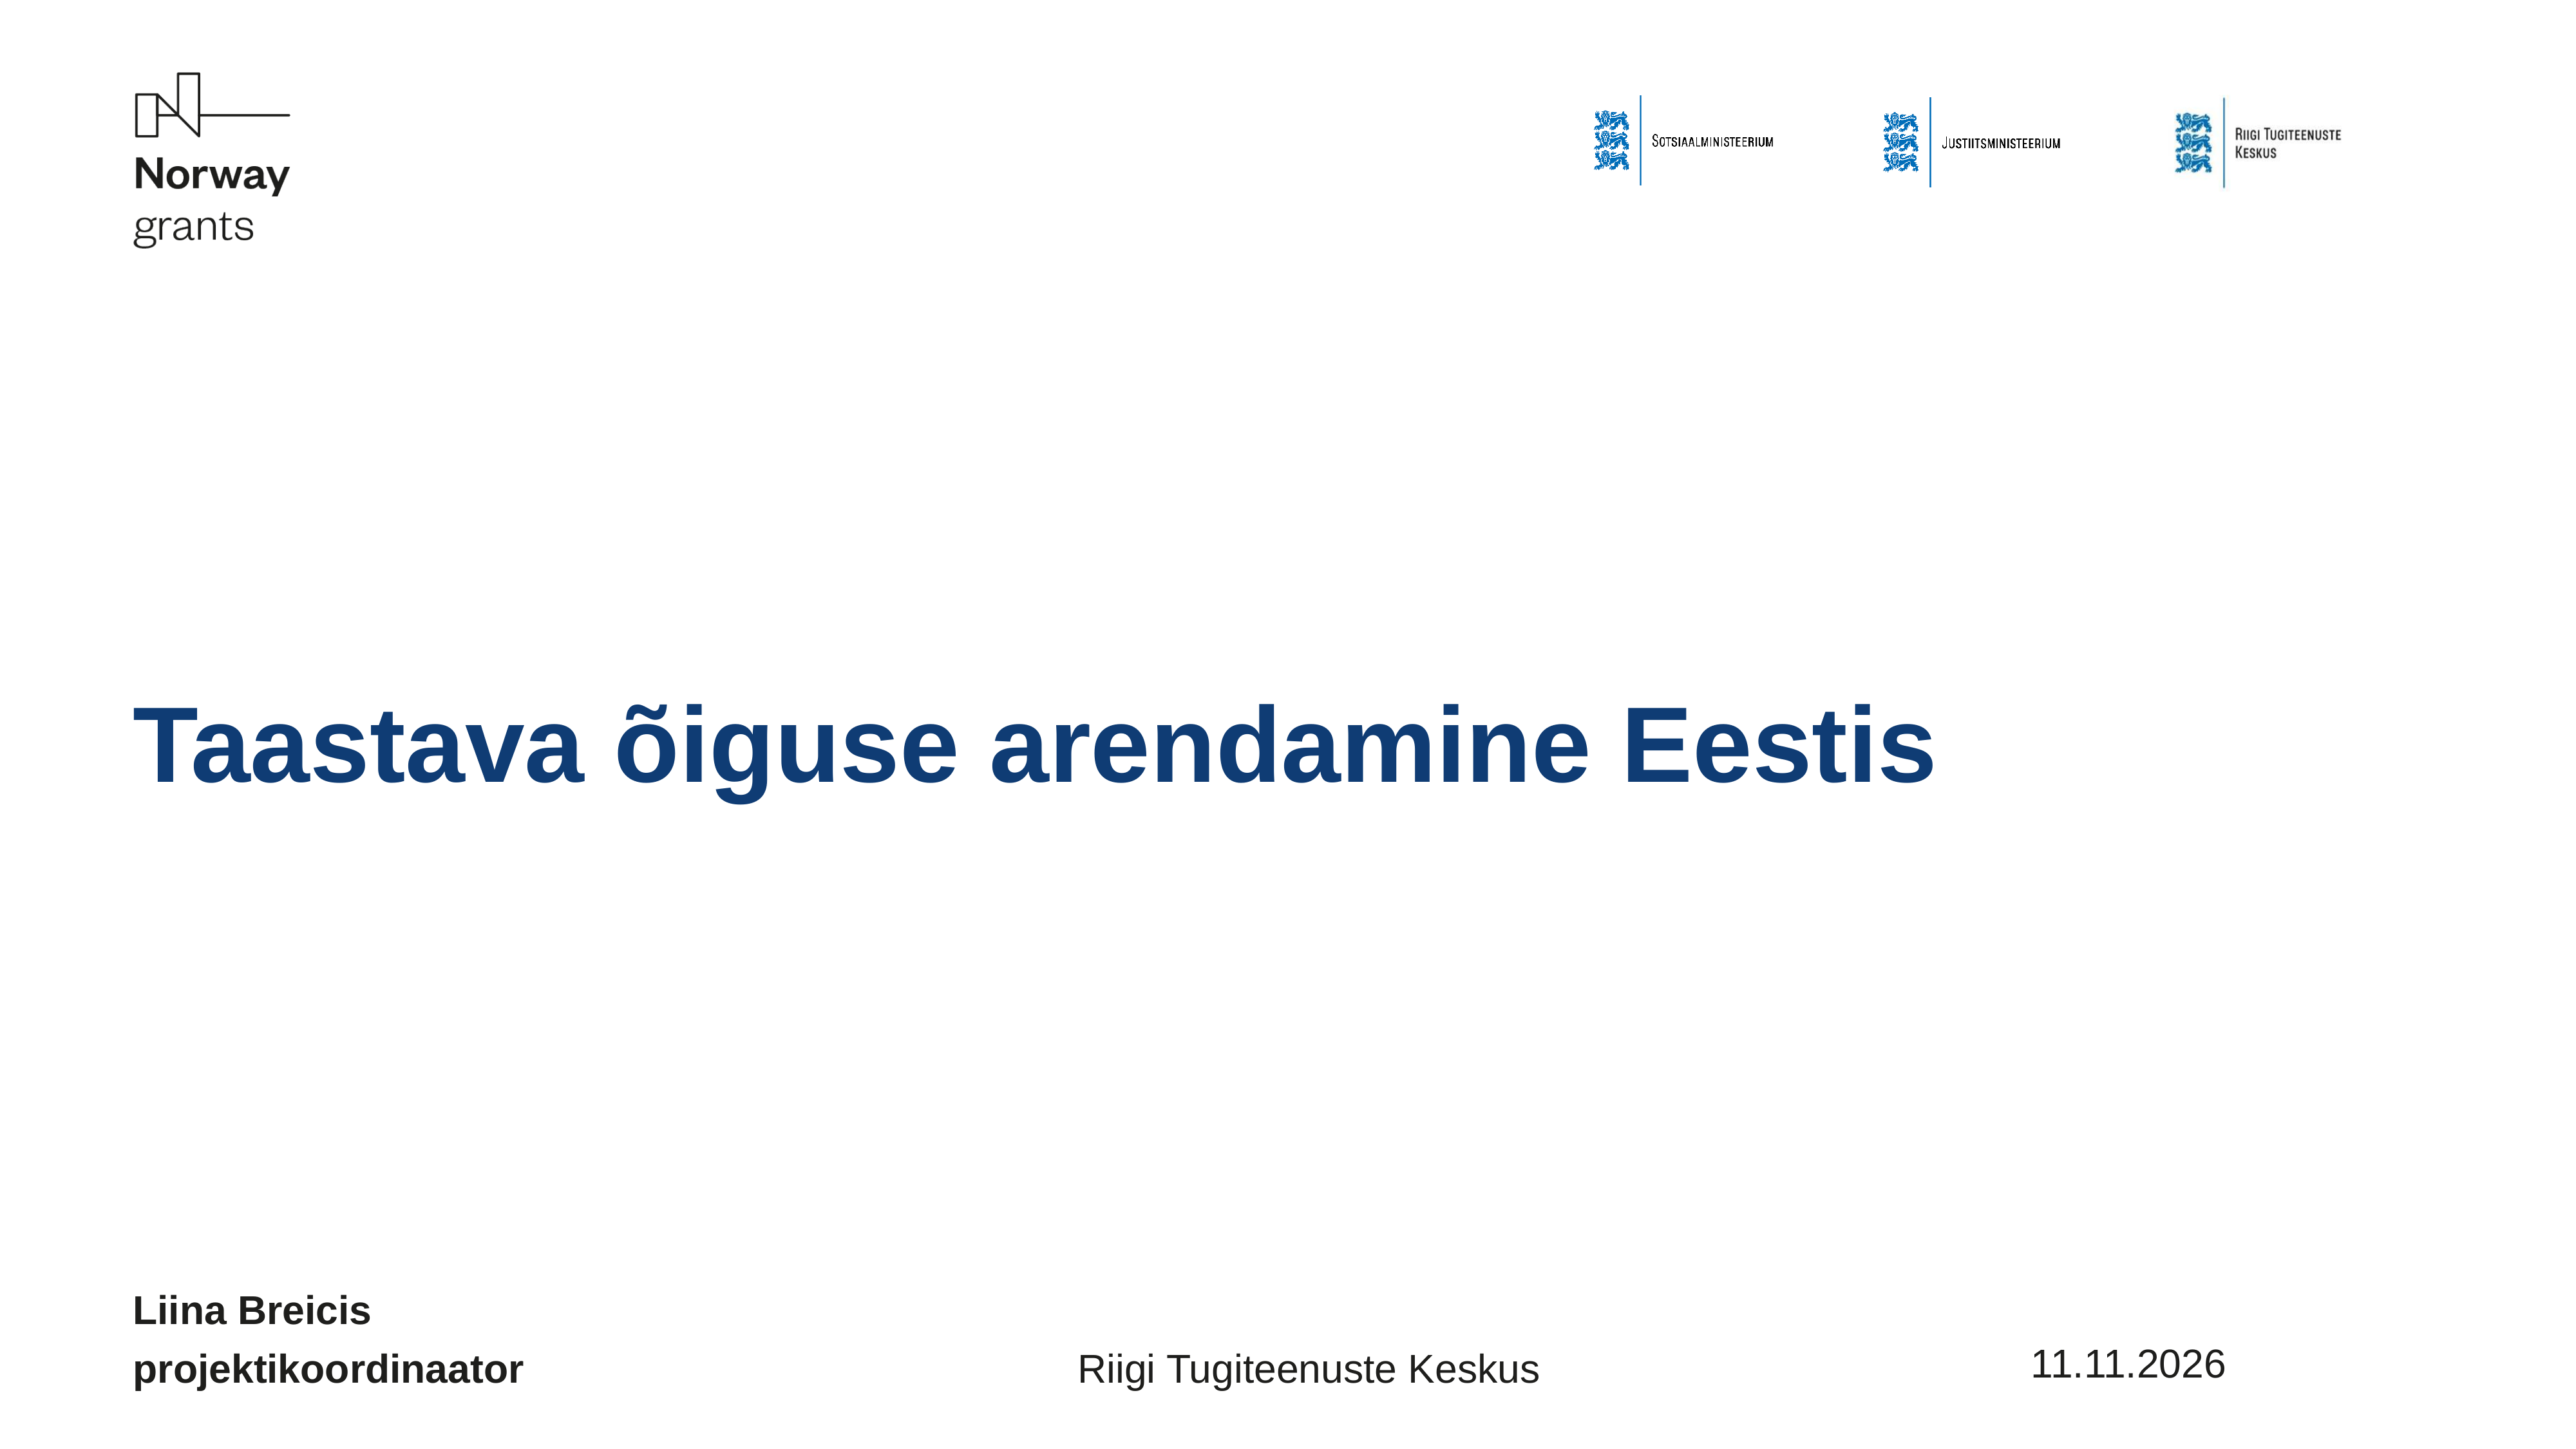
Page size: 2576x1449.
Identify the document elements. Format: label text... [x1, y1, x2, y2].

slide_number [2022, 1342, 2443, 1391]
list Riigi Tugiteenuste Keskus [1077, 1342, 1793, 1391]
picture [1582, 81, 1815, 200]
picture [133, 72, 291, 249]
picture [2163, 83, 2407, 203]
title Taastava õiguse arendamine Eestis [133, 674, 2070, 804]
list projektikoordinaator [133, 1342, 579, 1392]
list Liina Breicis [133, 1283, 579, 1333]
picture [1871, 83, 2106, 202]
